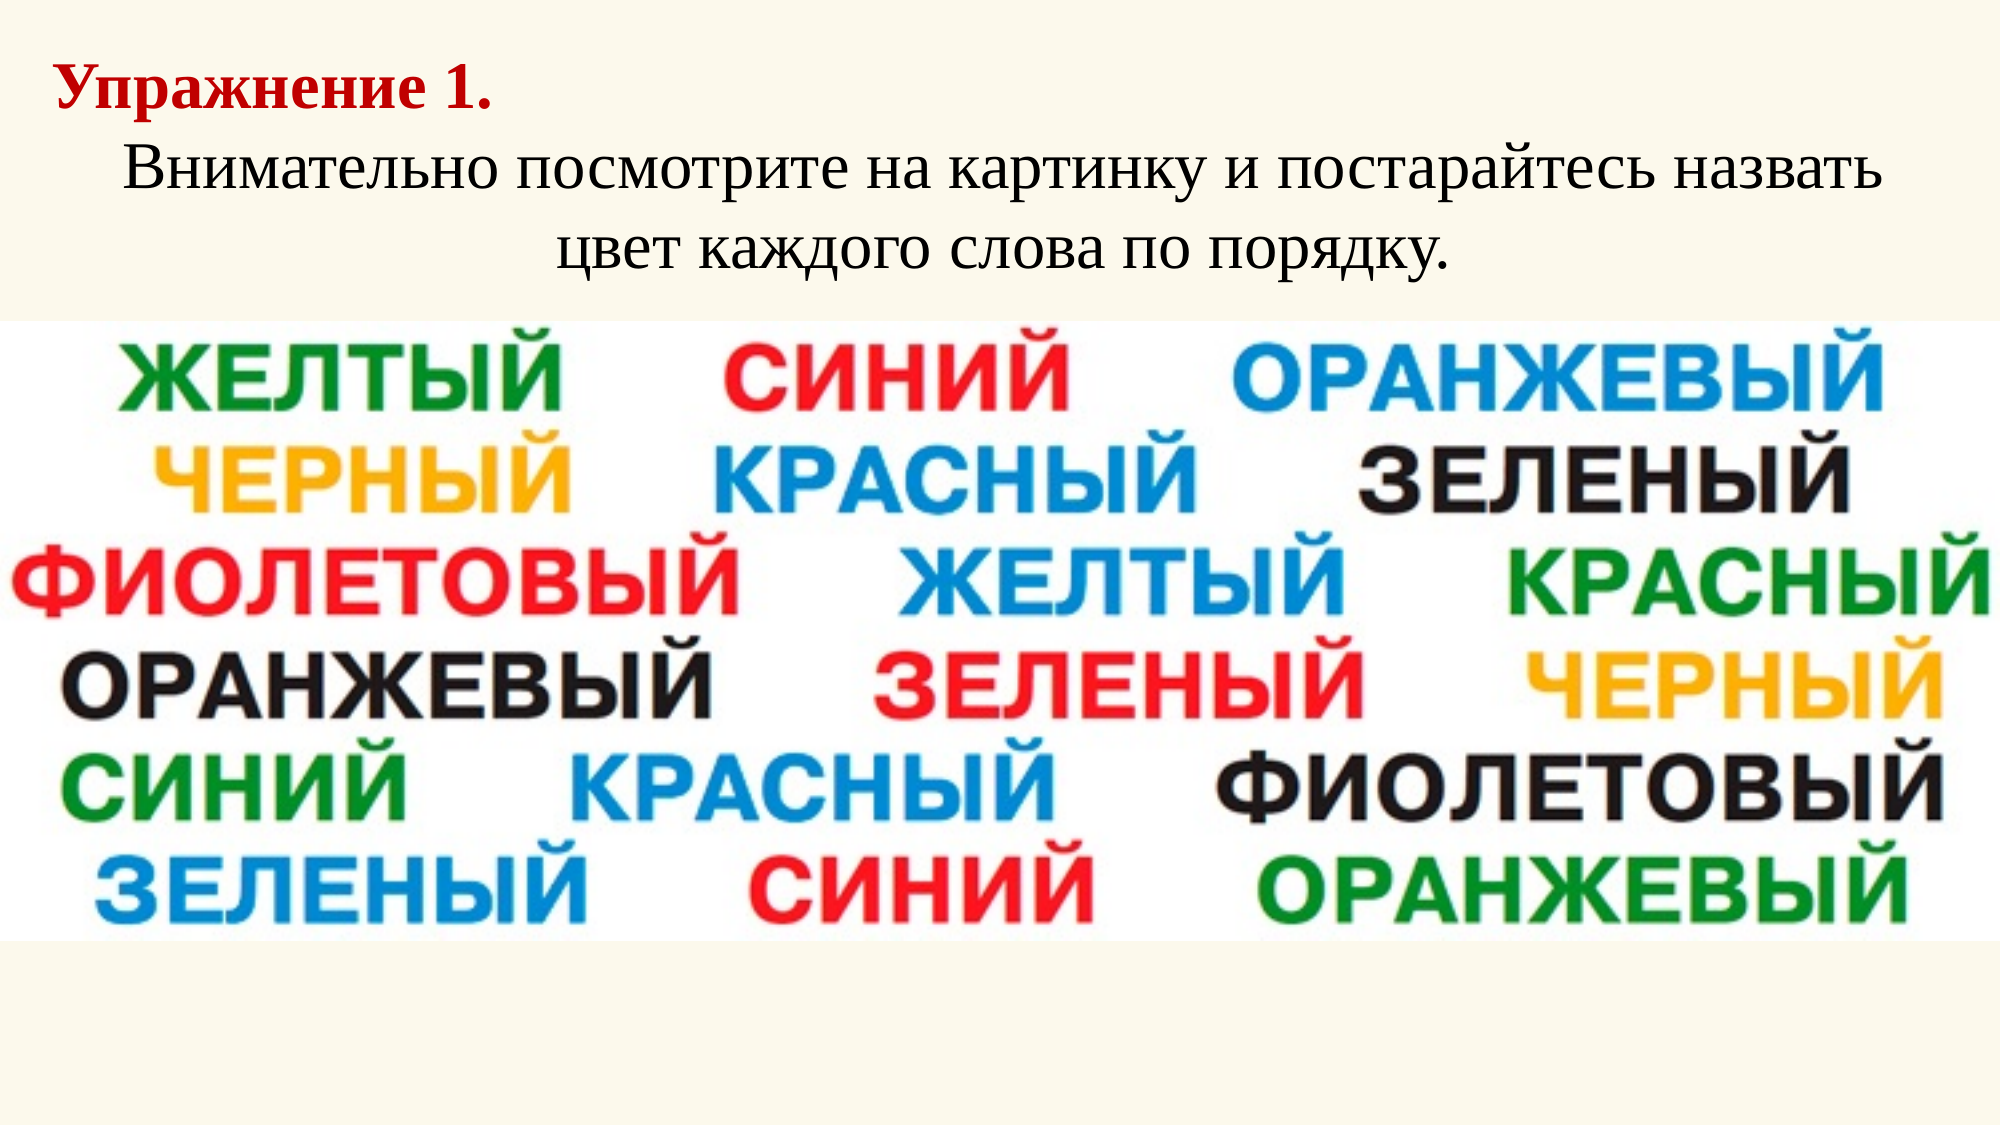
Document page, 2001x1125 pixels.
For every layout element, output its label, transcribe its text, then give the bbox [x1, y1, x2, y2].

picture [0, 321, 2000, 941]
text_box Упражнение 1. Внимательно посмотрите на картинку и постарайтесь назвать цвет каждого слова по порядку. [36, 34, 1972, 289]
